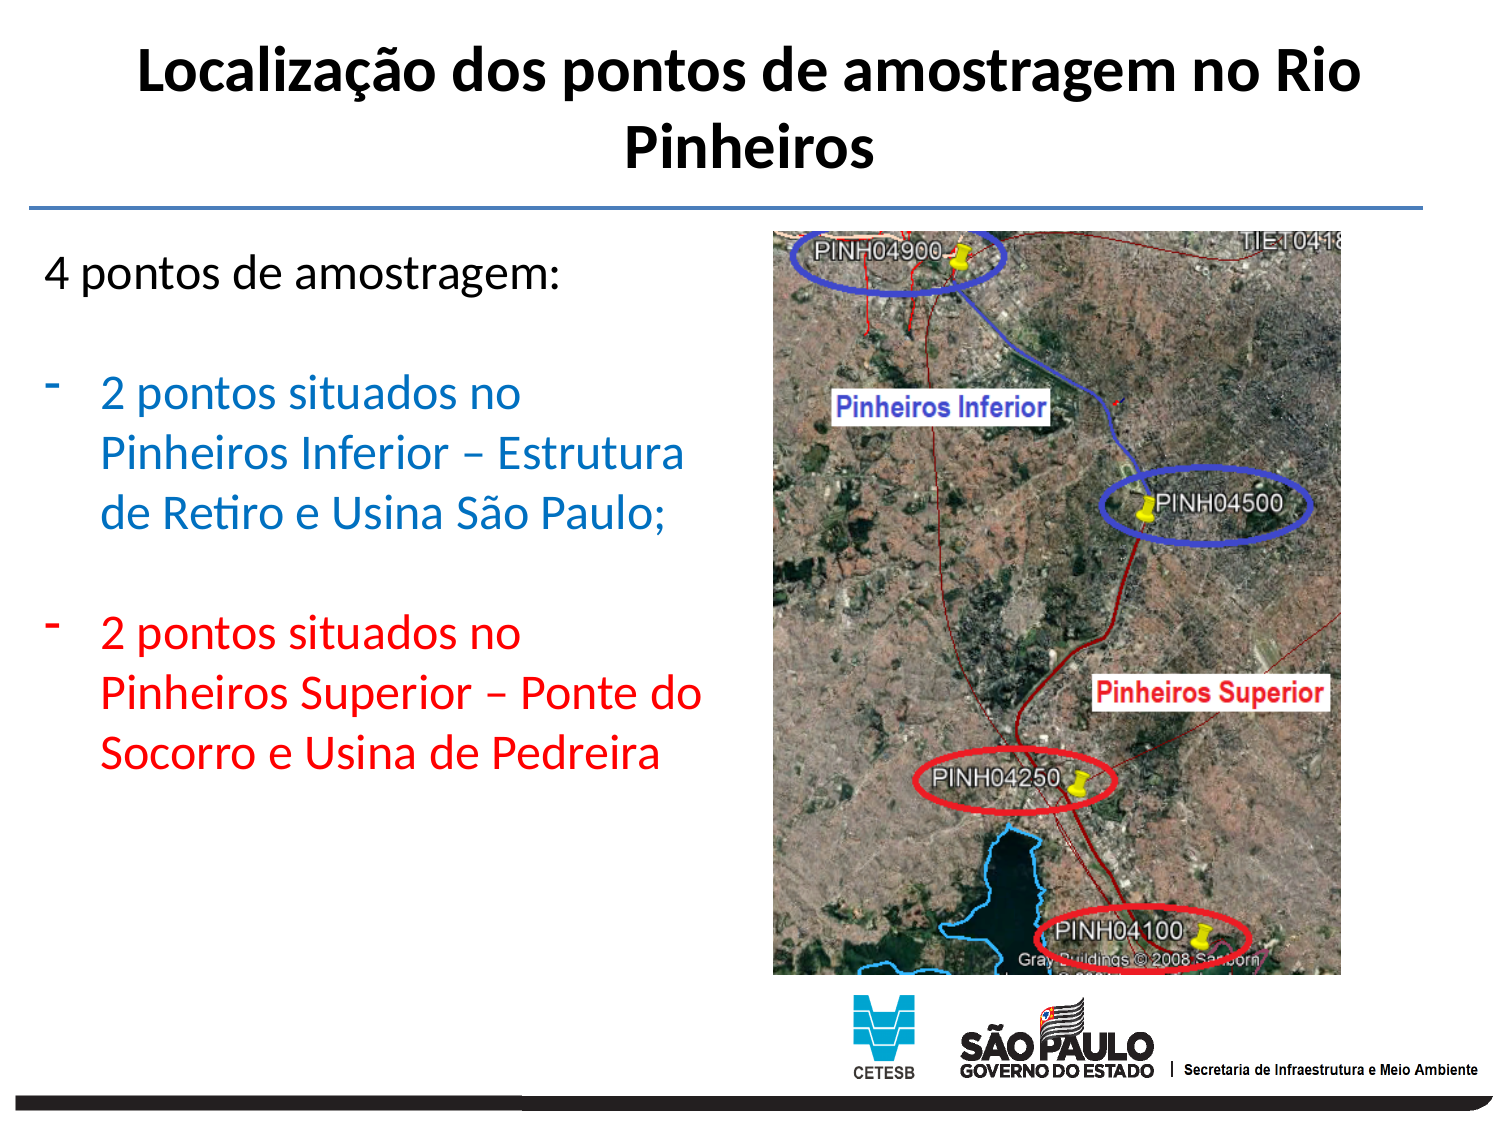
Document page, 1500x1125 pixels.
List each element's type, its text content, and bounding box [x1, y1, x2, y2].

picture [773, 231, 1341, 975]
text_box 4 pontos de amostragem: 2 pontos situados no Pinheiros Inferior – Estrutura de Retiro e Usina São Paulo; 2 pontos situados no Pinheiros Superior – Ponte do Socorro e Usina de Pedreira [29, 231, 727, 787]
picture [0, 988, 1500, 1118]
title Localização dos pontos de amostragem no Rio Pinheiros [0, 0, 1500, 209]
